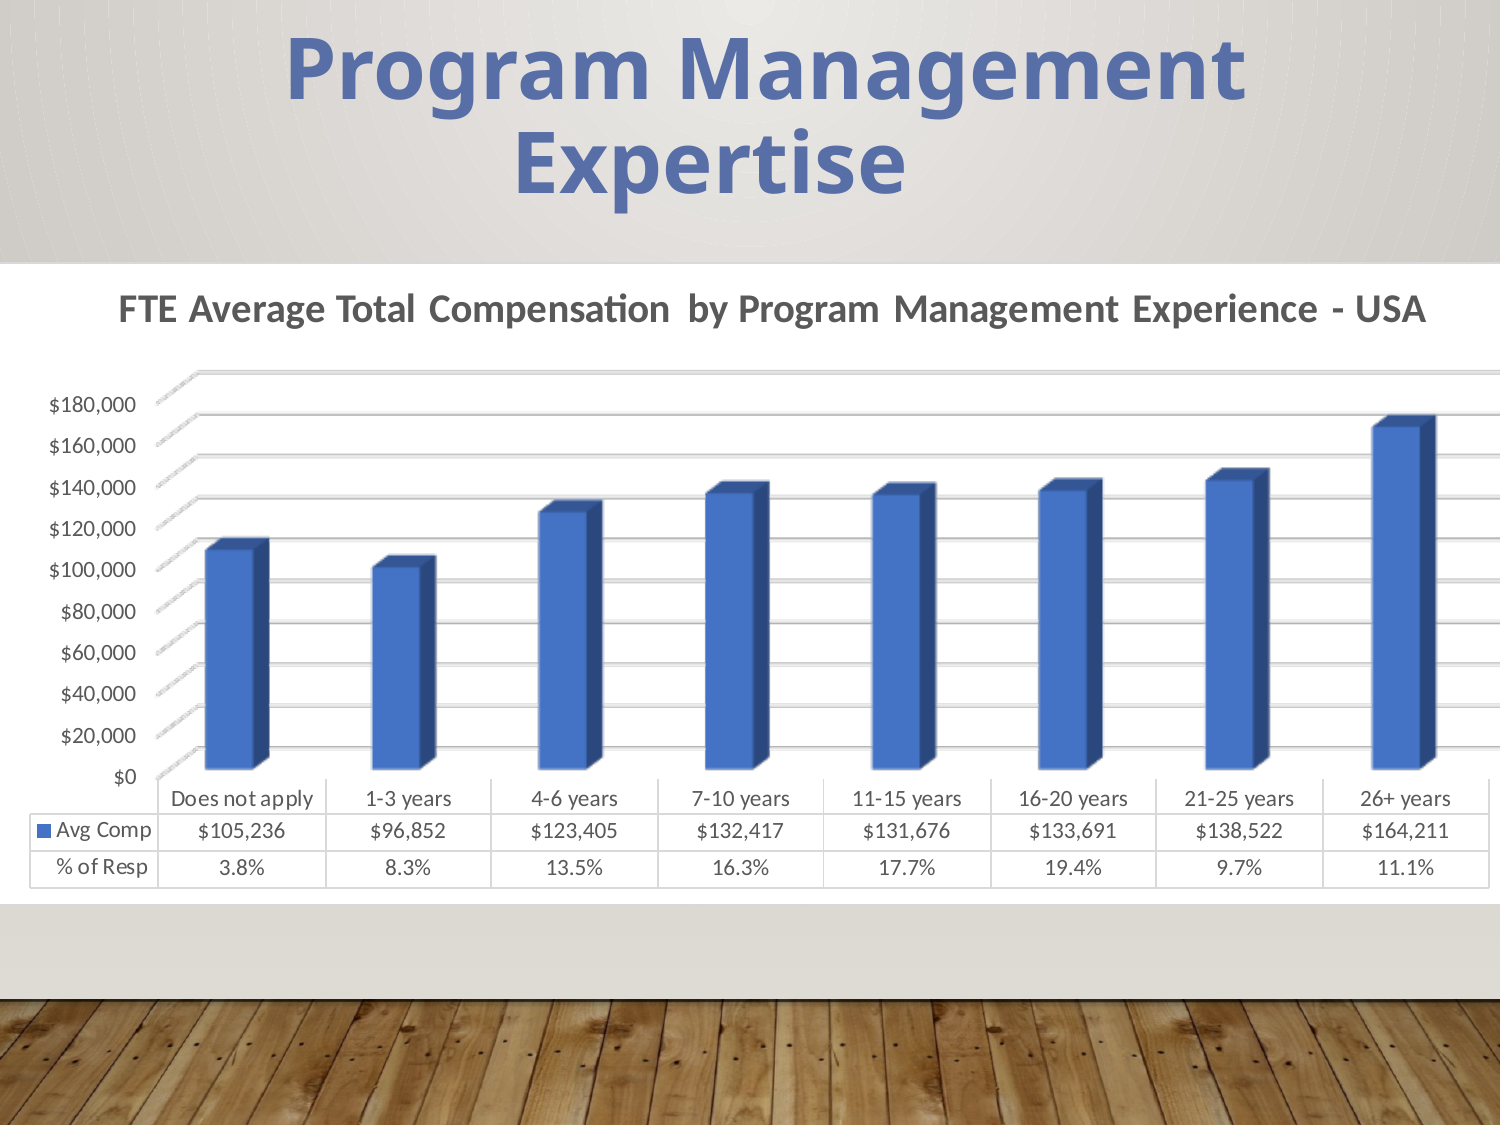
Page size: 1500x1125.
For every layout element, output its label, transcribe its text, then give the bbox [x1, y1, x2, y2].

picture [0, 261, 1500, 905]
picture [0, 999, 1500, 1125]
text_box Program Management Expertise [12, 13, 1407, 233]
